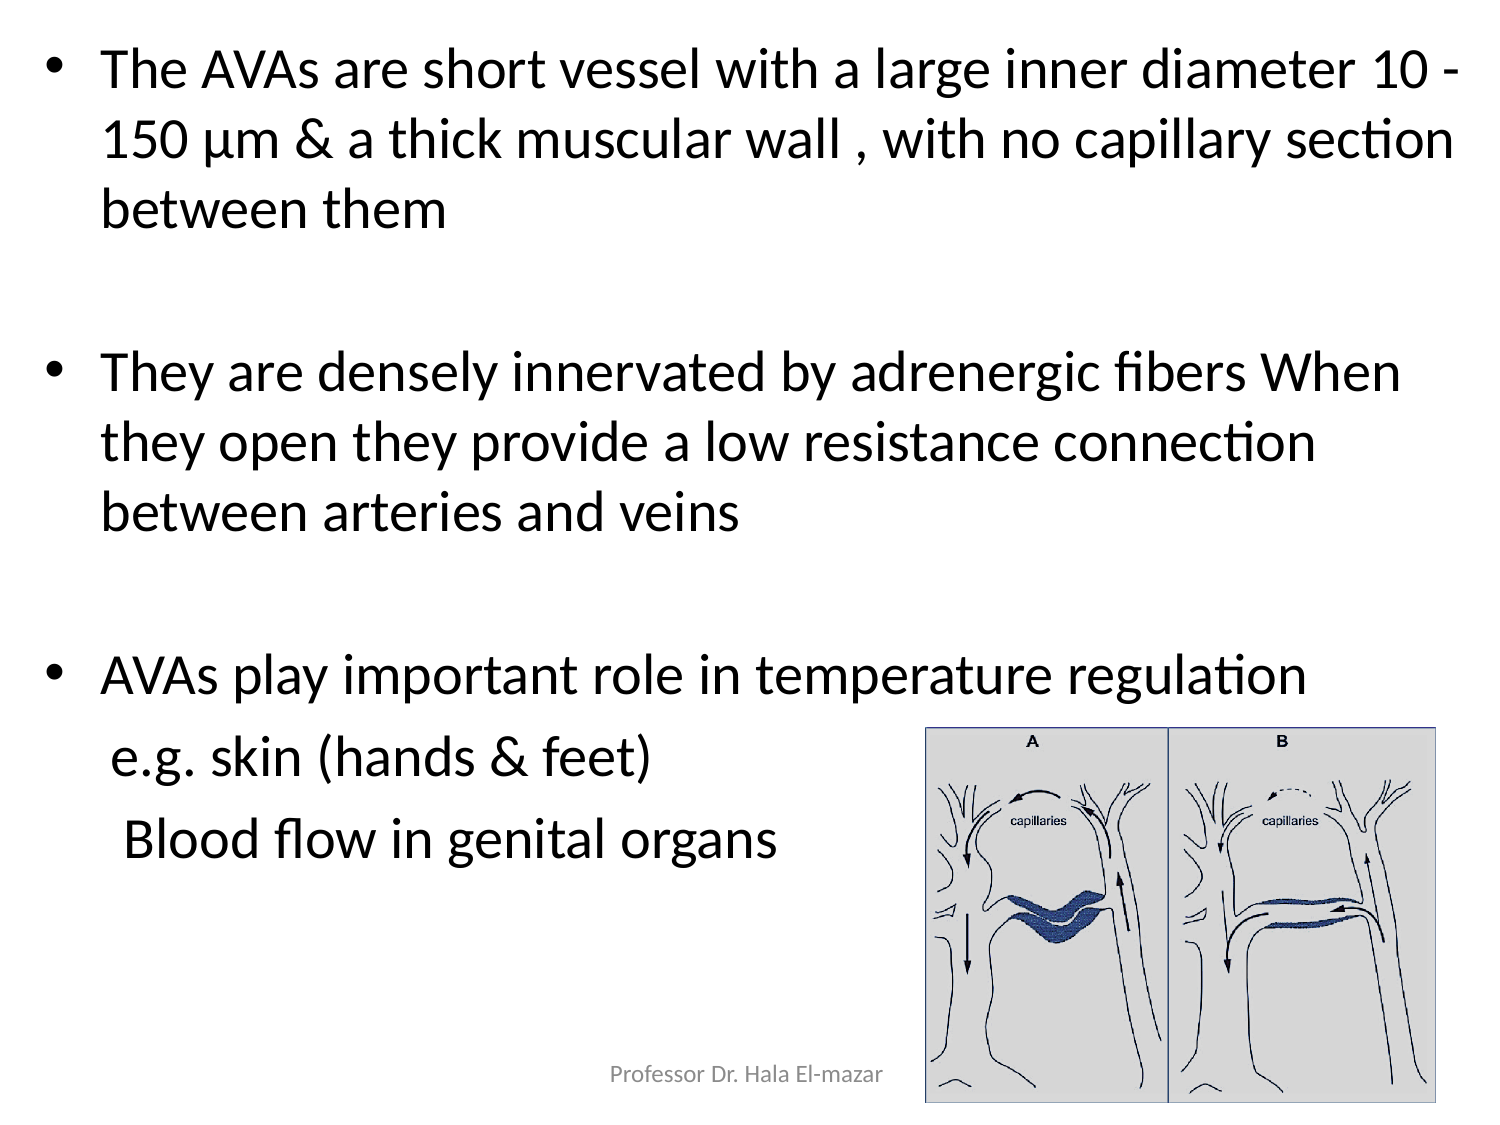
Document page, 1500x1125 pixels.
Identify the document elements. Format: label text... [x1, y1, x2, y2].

picture [924, 727, 1436, 1103]
footer Professor Dr. Hala El-mazar [512, 1042, 919, 1103]
list The AVAs are short vessel with a large inner diameter 10 -150 µm & a thick muscular wall , with no capillary section between them They are densely innervated by adrenergic fibers When they open they provide a low resistance connection between arteries and veins AVAs play important role in temperature regulation e.g. skin (hands & feet) Blood flow in genital organs [29, 22, 1483, 1103]
